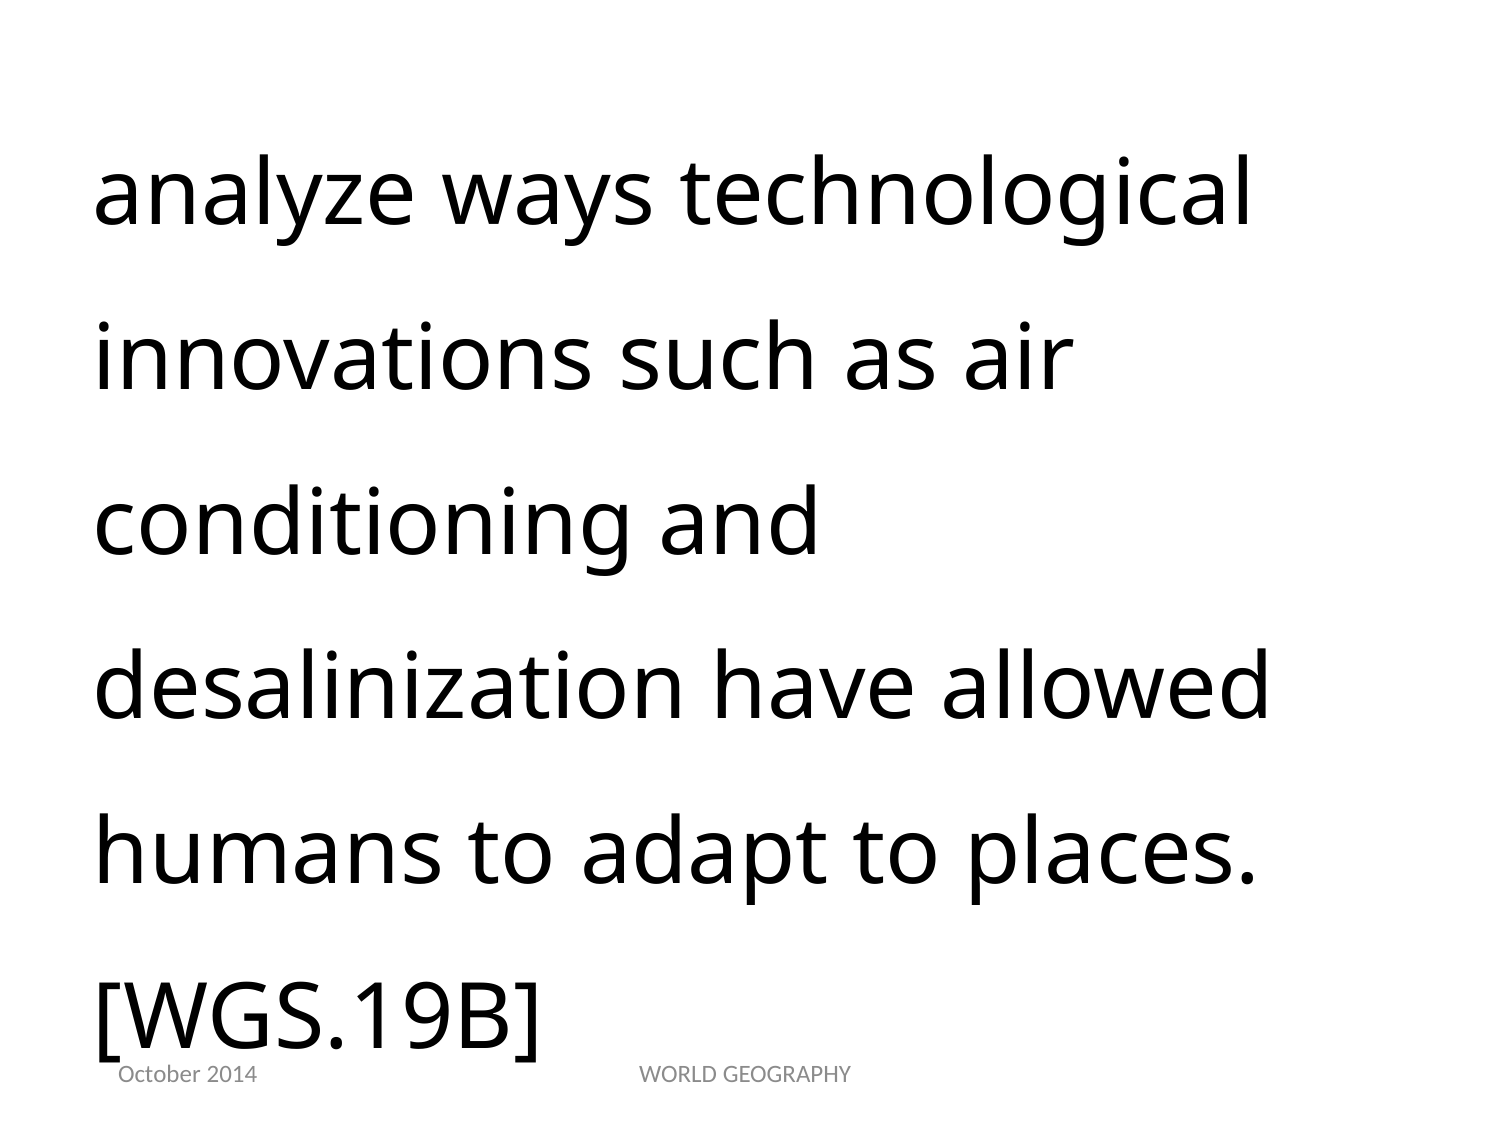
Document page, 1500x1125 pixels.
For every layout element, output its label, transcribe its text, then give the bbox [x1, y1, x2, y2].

footer WORLD GEOGRAPHY [492, 1042, 999, 1103]
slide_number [103, 1042, 441, 1103]
subtitle analyze ways technological innovations such as air conditioning and desalinization have allowed humans to adapt to places.[WGS.19B] [78, 70, 1429, 1014]
